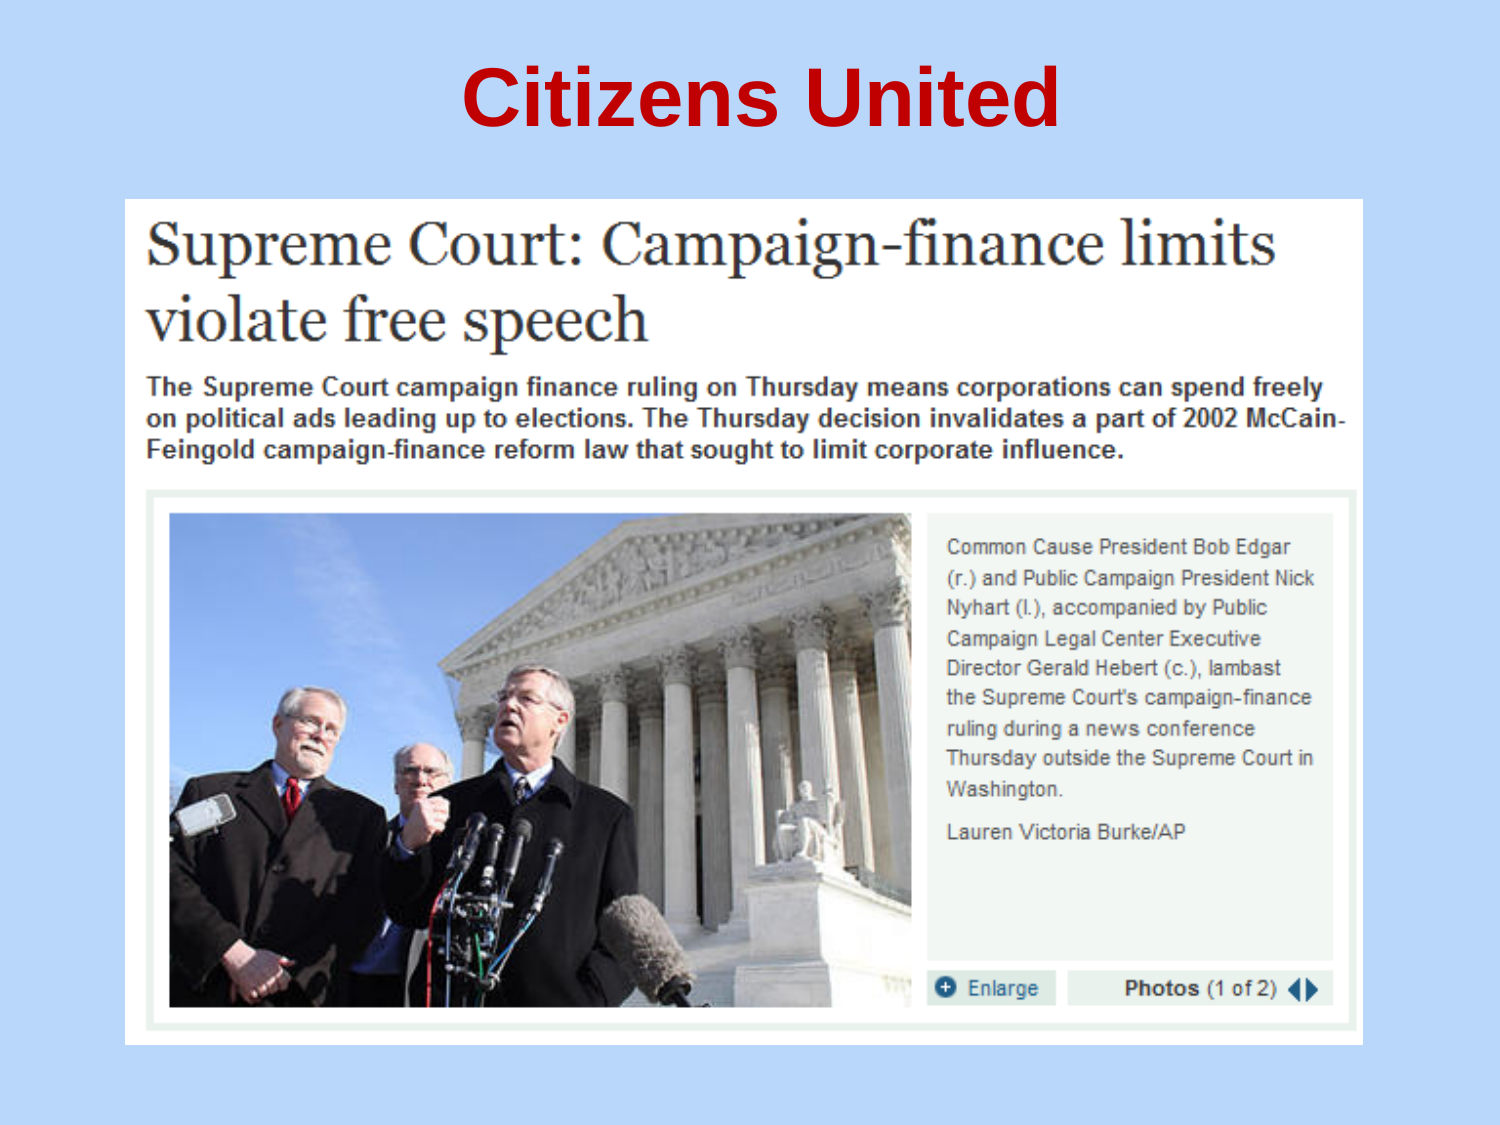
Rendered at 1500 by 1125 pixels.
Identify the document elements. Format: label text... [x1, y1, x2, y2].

text_box Citizens United [99, 35, 1425, 251]
picture [124, 199, 1363, 1046]
